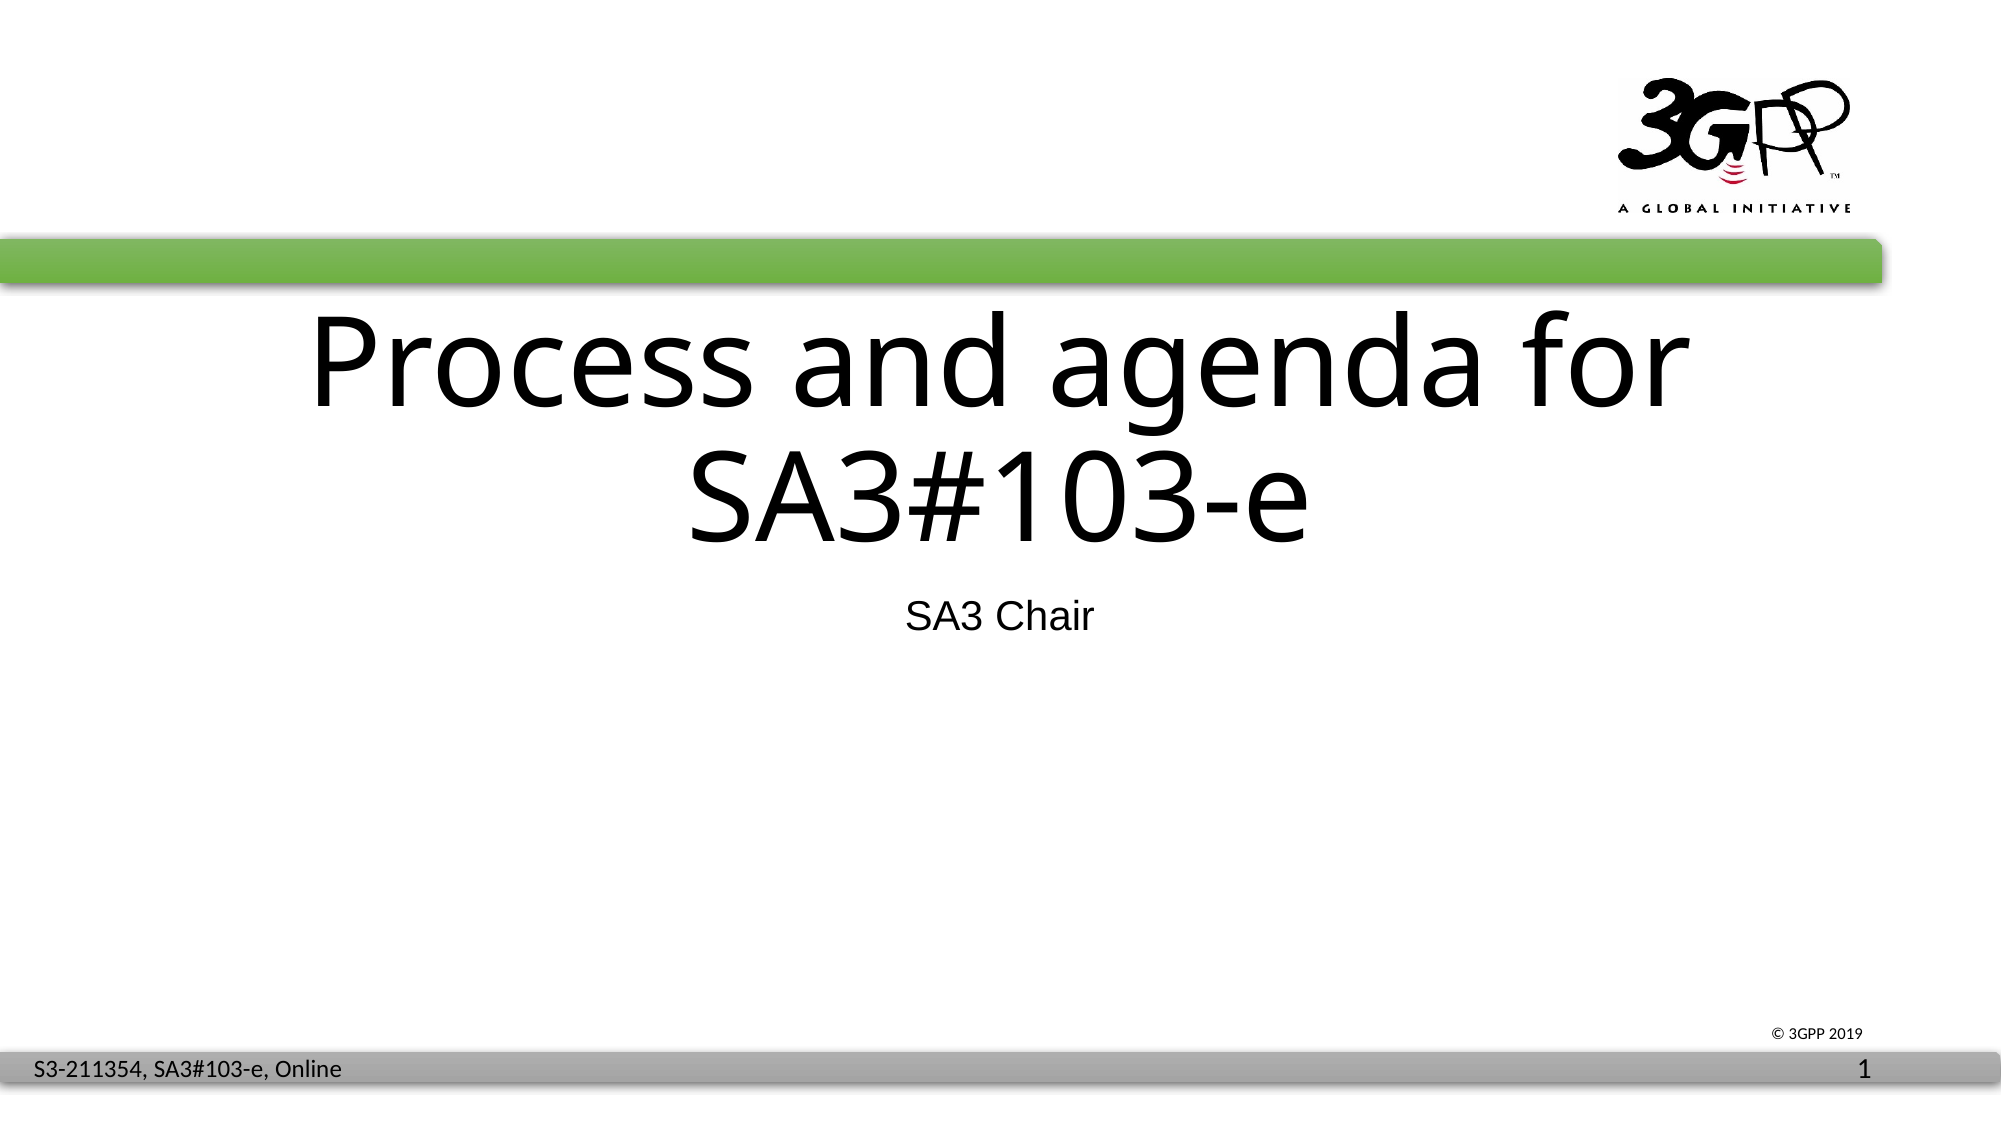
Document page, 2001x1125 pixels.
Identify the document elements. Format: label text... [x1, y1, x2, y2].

picture [1618, 78, 1850, 213]
subtitle SA3 Chair [249, 590, 1750, 863]
title Process and agenda for SA3#103-e [249, 184, 1750, 576]
